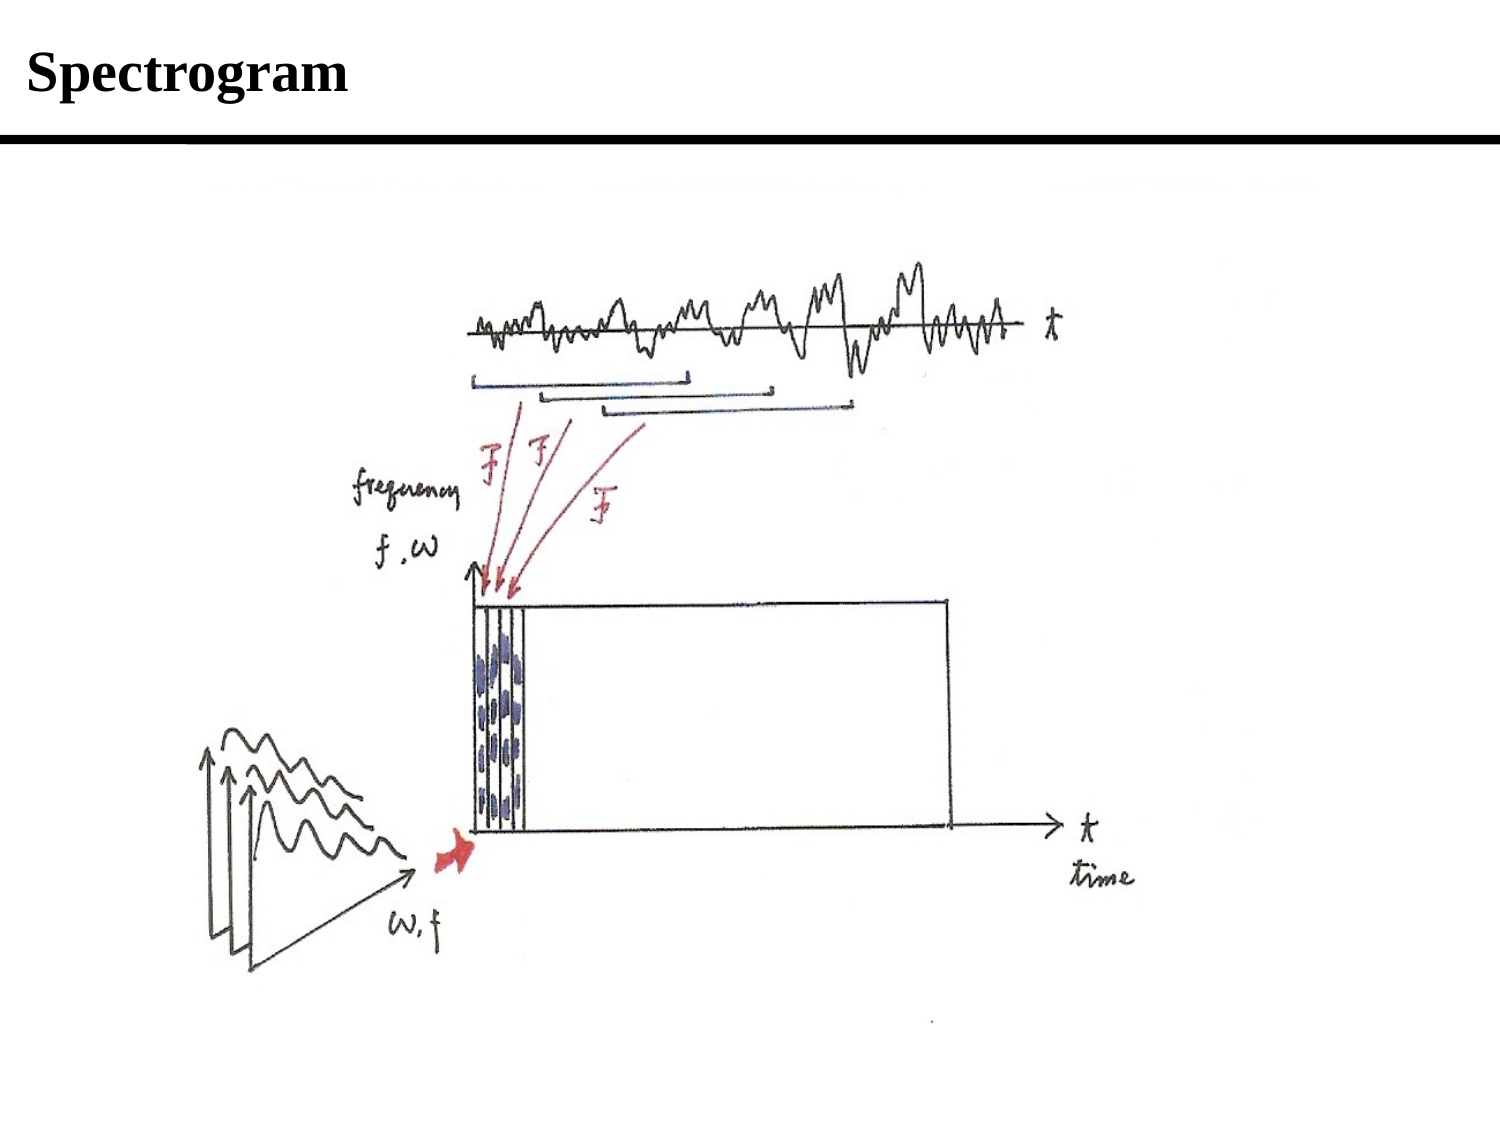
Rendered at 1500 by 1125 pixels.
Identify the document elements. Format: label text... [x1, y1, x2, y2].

title Spectrogram [11, 11, 1488, 124]
picture [194, 182, 1318, 1025]
